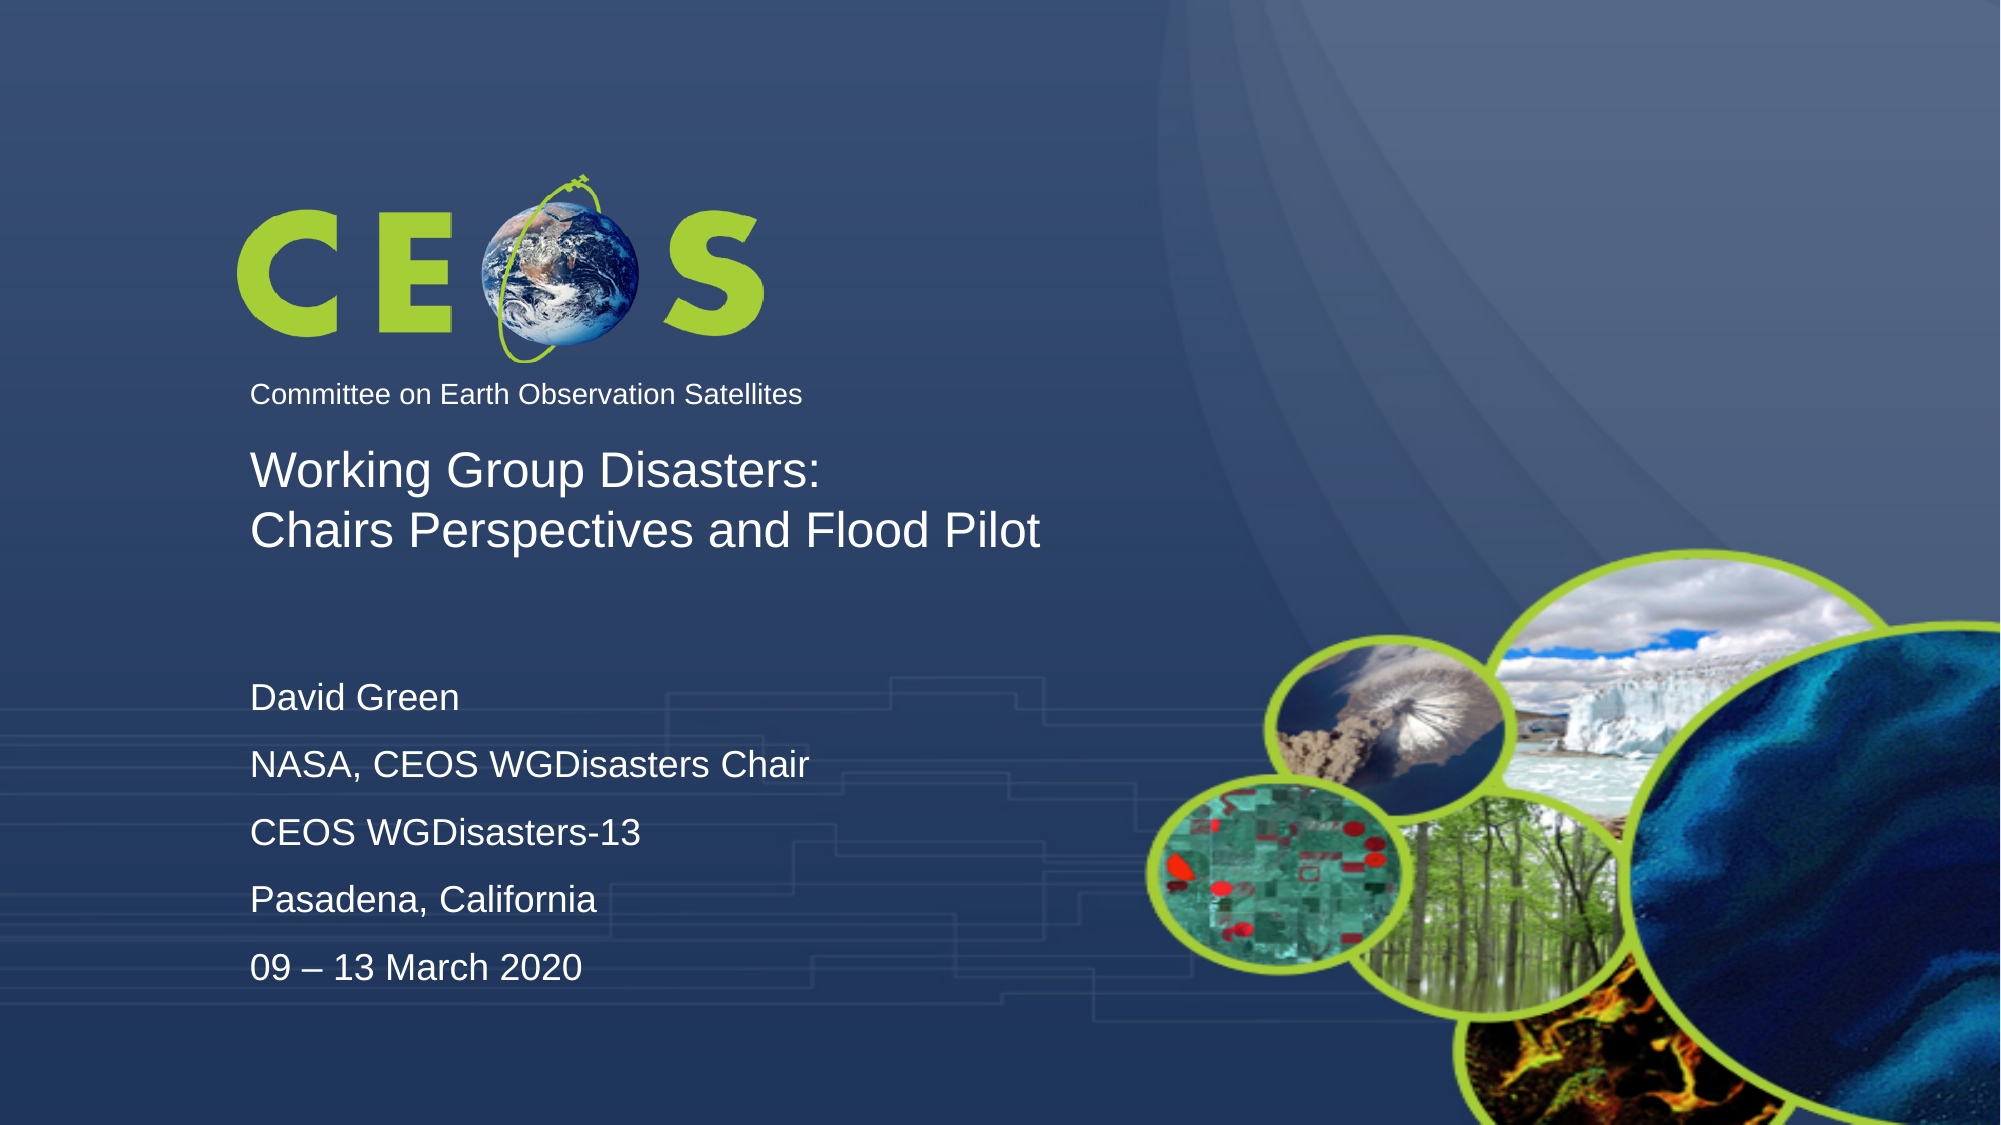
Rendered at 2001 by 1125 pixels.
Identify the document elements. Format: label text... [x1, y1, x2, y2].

title Working Group Disasters: Chairs Perspectives and Flood Pilot [249, 437, 1193, 588]
text_box David Green NASA, CEOS WGDisasters Chair CEOS WGDisasters-13 Pasadena, California 09 – 13 March 2020 [249, 649, 1040, 1067]
text_box Committee on Earth Observation Satellites [249, 374, 986, 410]
picture [0, 0, 2001, 1125]
